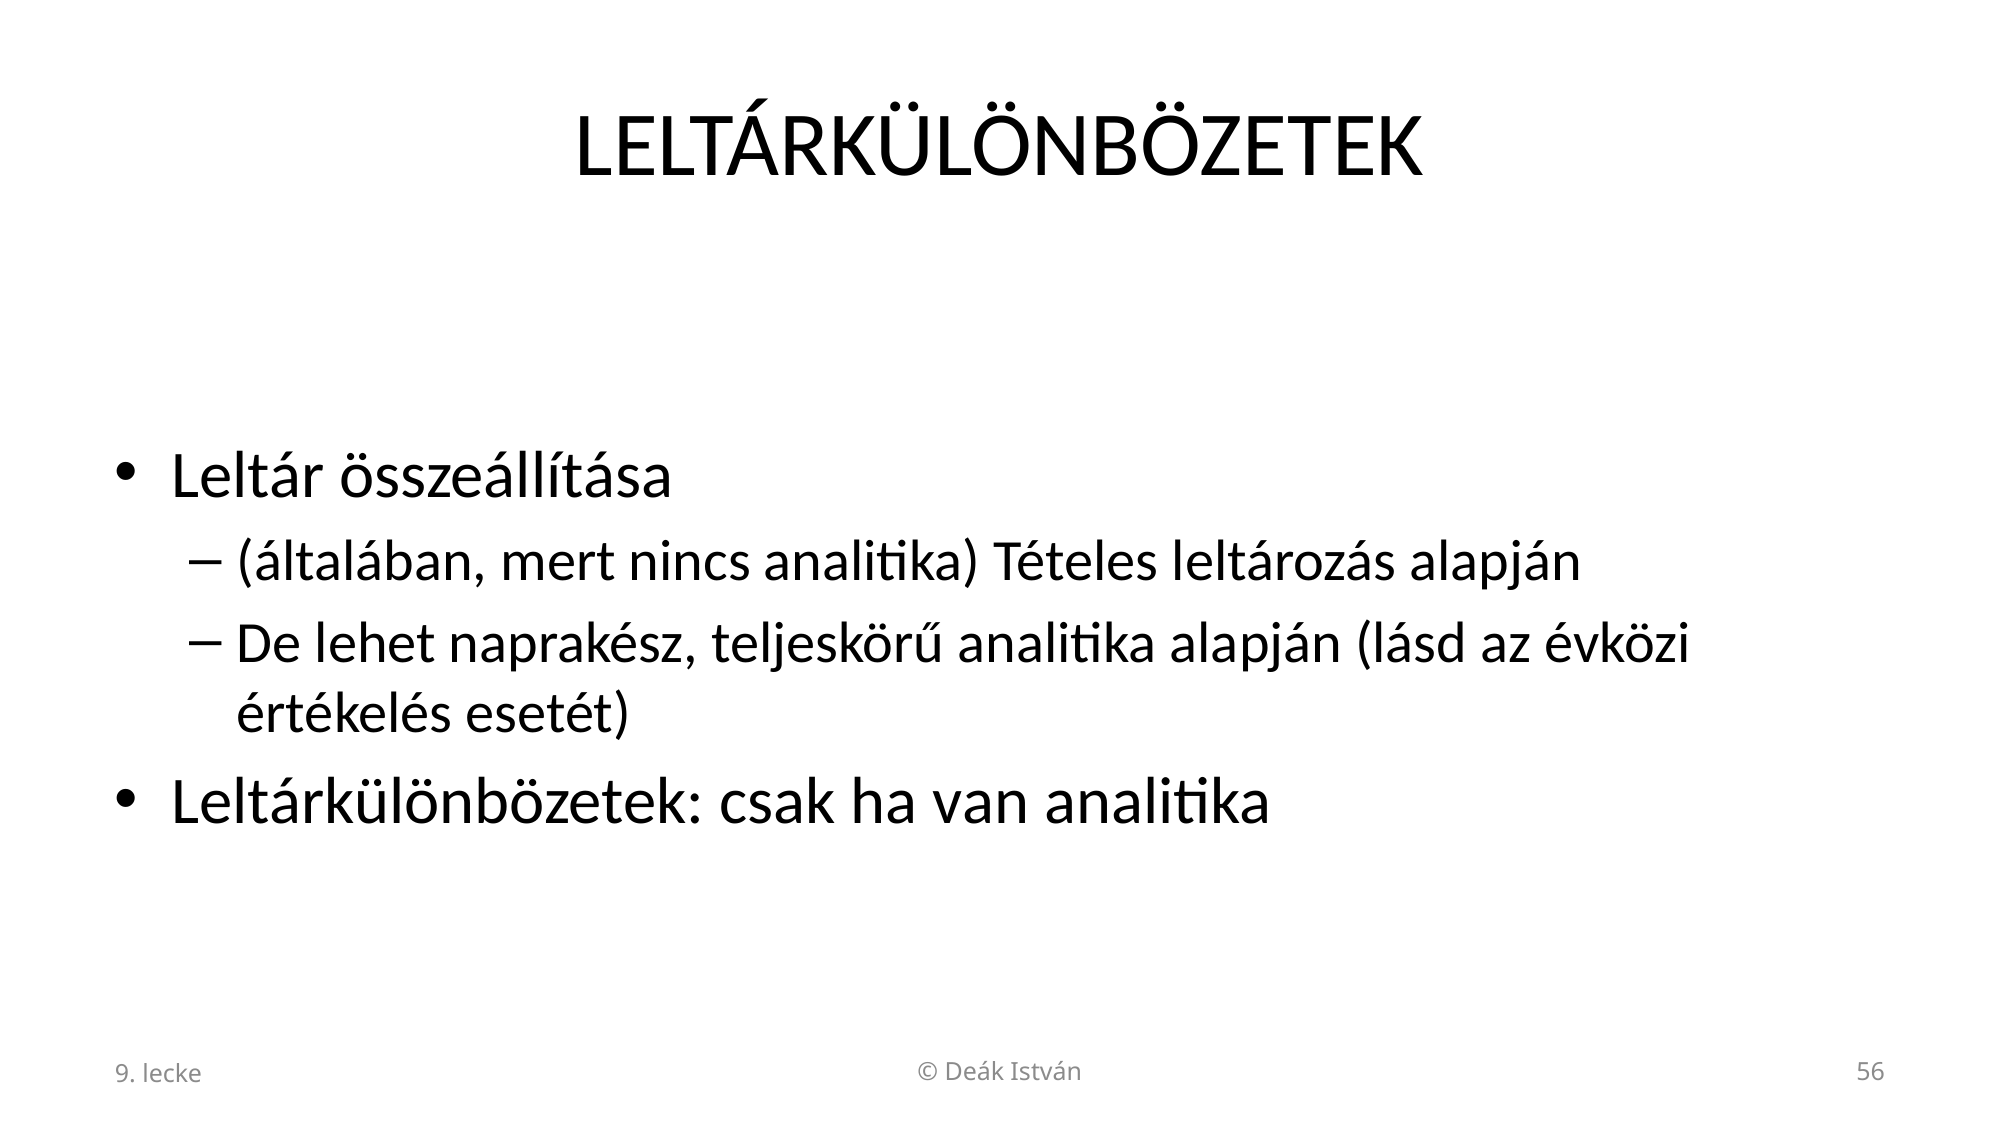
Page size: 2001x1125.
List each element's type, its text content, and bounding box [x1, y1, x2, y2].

slide_number 9. lecke [99, 1042, 567, 1103]
title LELTÁRKÜLÖNBÖZETEK [99, 45, 1900, 233]
footer © Deák István [683, 1042, 1317, 1103]
slide_number 56 [1433, 1042, 1900, 1103]
list Leltár összeállítása (általában, mert nincs analitika) Tételes leltározás alapján De lehet naprakész, teljeskörű analitika alapján (lásd az évközi értékelés esetét) Leltárkülönbözetek: csak ha van analitika [99, 262, 1900, 1005]
